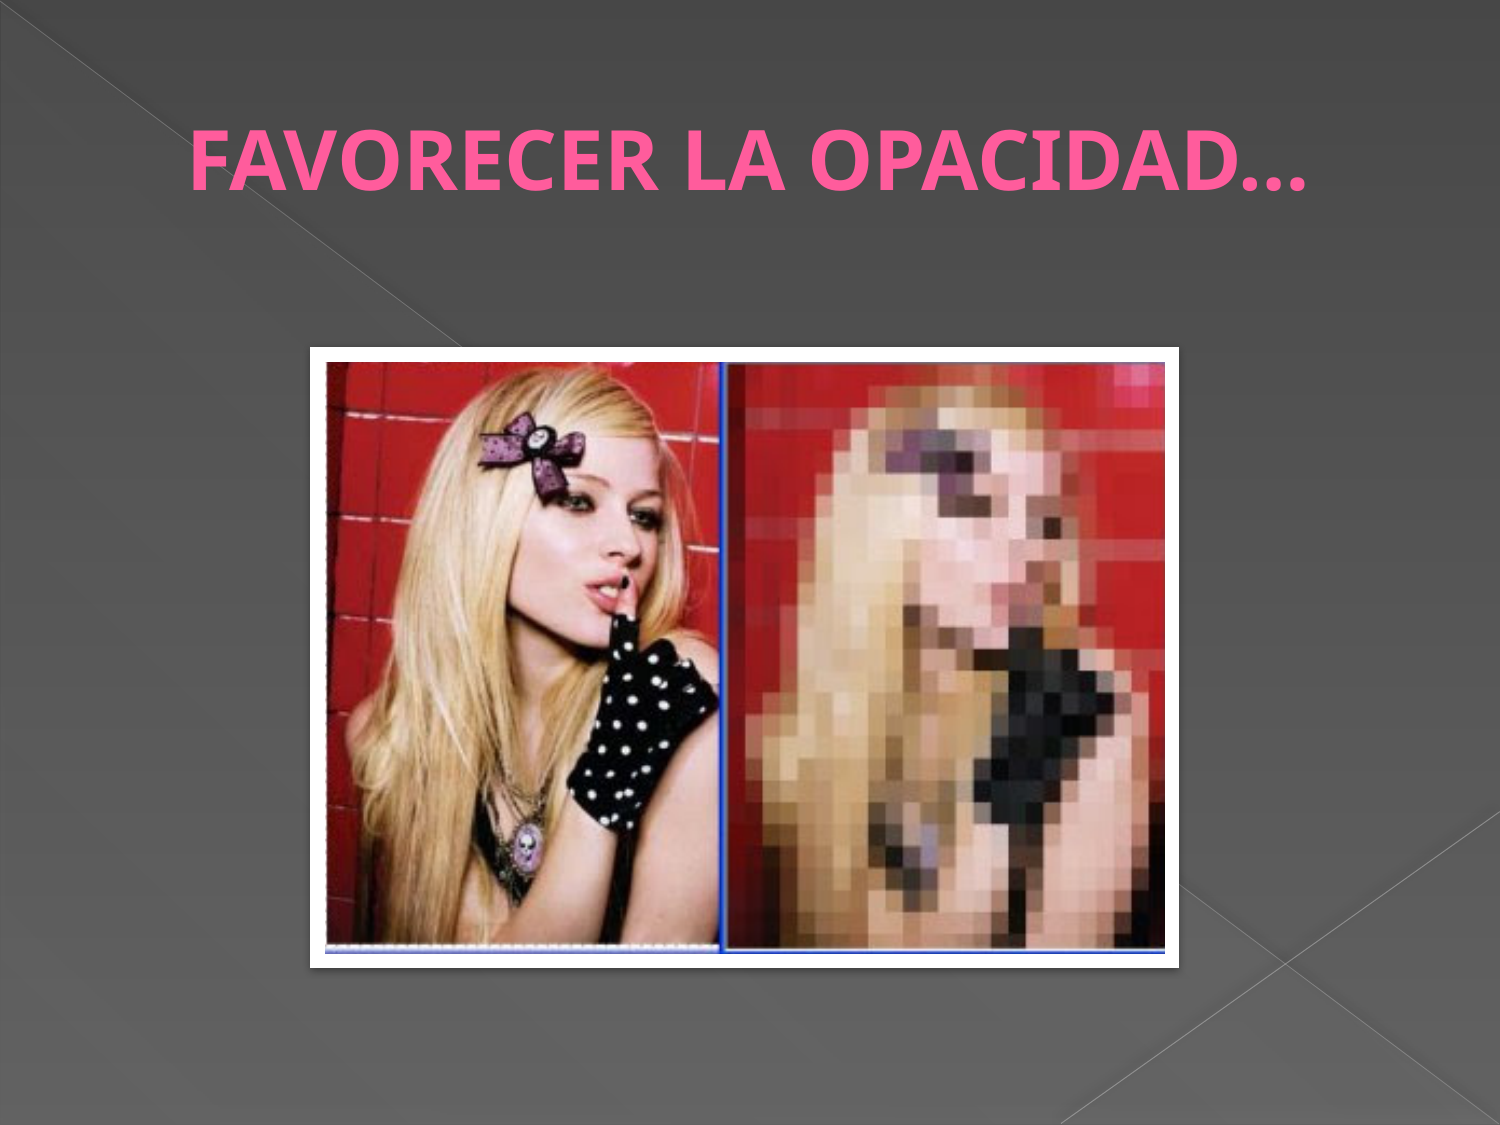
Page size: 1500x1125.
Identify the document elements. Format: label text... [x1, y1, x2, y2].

title FAVORECER LA OPACIDAD… [171, 42, 1439, 273]
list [324, 361, 1166, 954]
